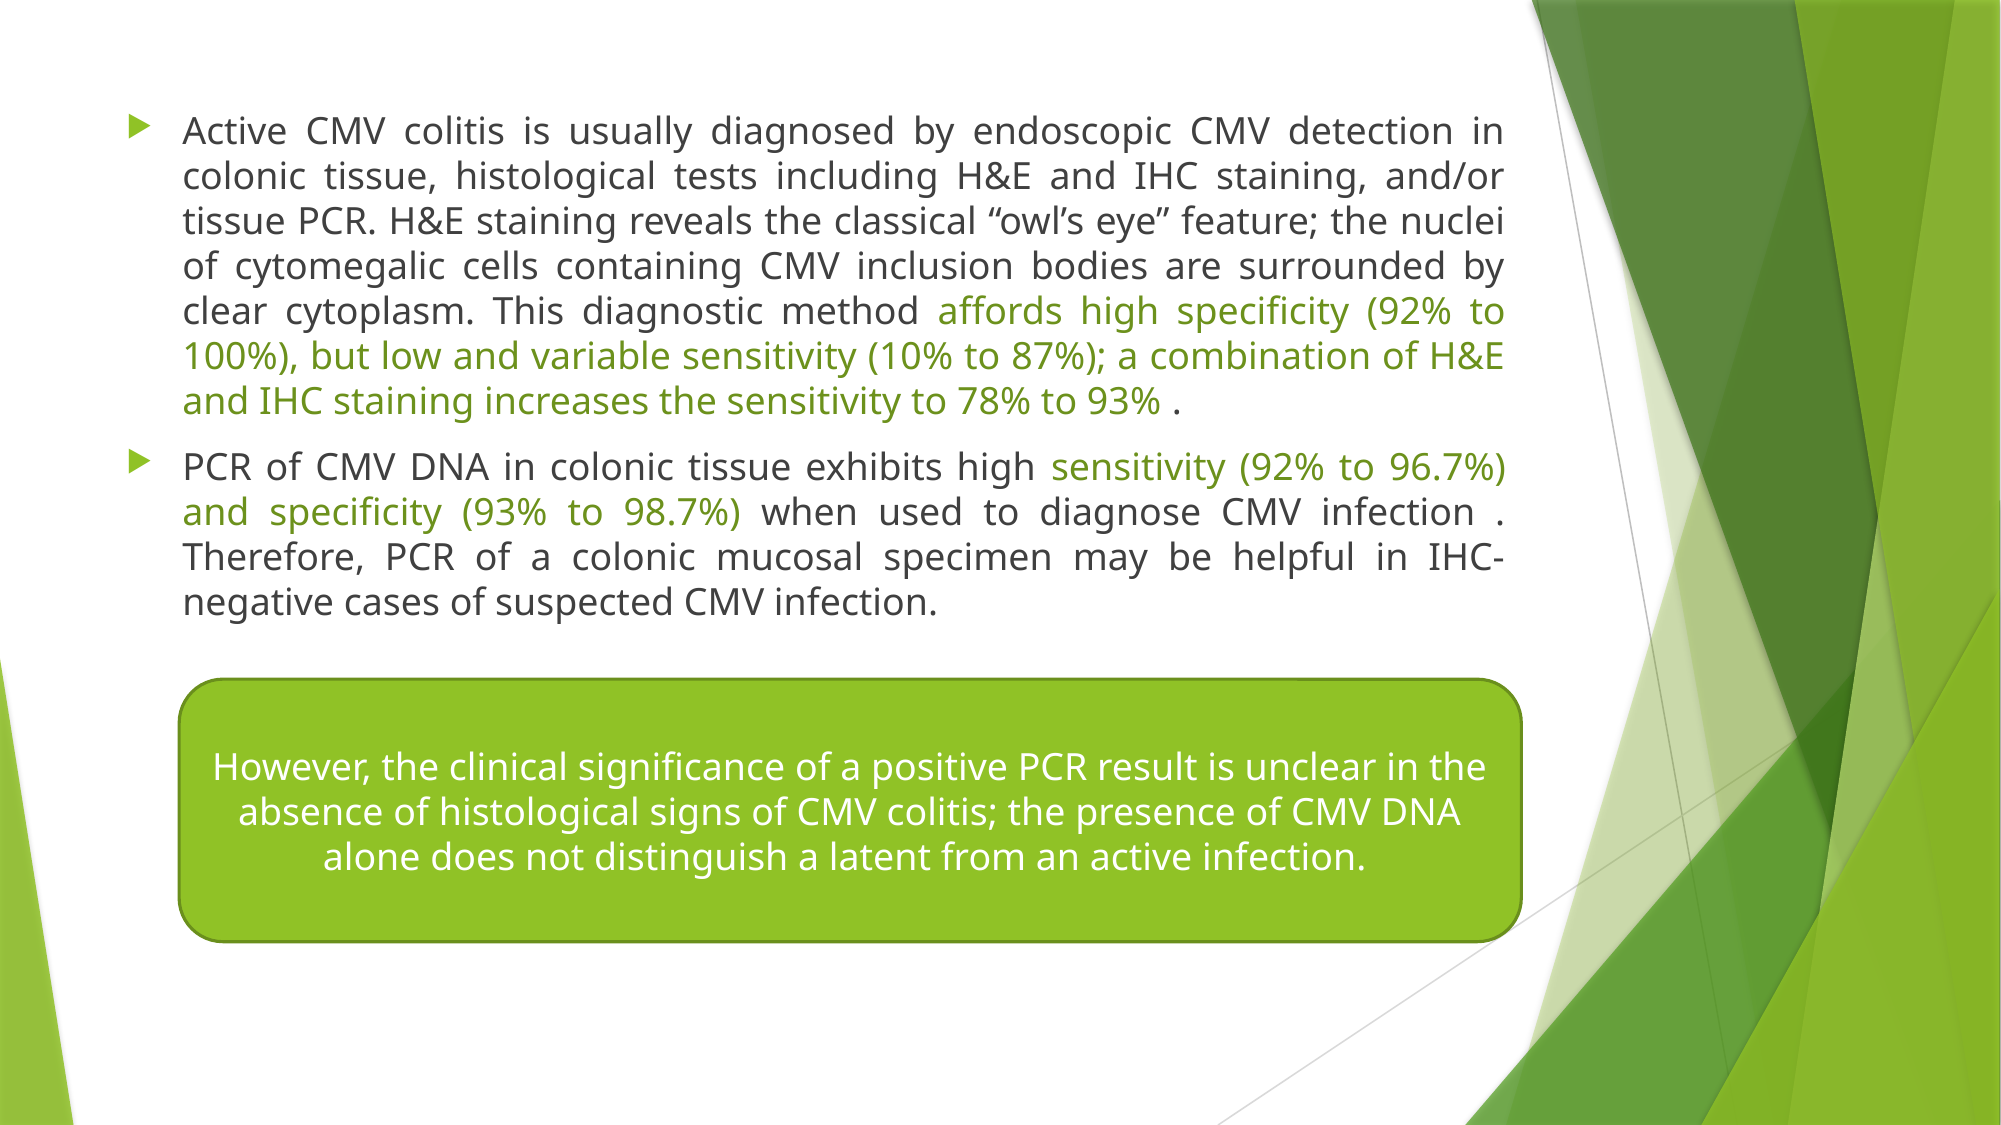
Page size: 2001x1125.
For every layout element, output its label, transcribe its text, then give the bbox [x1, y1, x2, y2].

text_box However, the clinical significance of a positive PCR result is unclear in the absence of histological signs of CMV colitis; the presence of CMV DNA alone does not distinguish a latent from an active infection. [177, 677, 1523, 944]
list Active CMV colitis is usually diagnosed by endoscopic CMV detection in colonic tissue, histological tests including H&E and IHC staining, and/or tissue PCR. H&E staining reveals the classical “owl’s eye” feature; the nuclei of cytomegalic cells containing CMV inclusion bodies are surrounded by clear cytoplasm. This diagnostic method affords high specificity (92% to 100%), but low and variable sensitivity (10% to 87%); a combination of H&E and IHC staining increases the sensitivity to 78% to 93% . PCR of CMV DNA in colonic tissue exhibits high sensitivity (92% to 96.7%) and specificity (93% to 98.7%) when used to diagnose CMV infection . Therefore, PCR of a colonic mucosal specimen may be helpful in IHC-negative cases of suspected CMV infection. [111, 99, 1522, 991]
